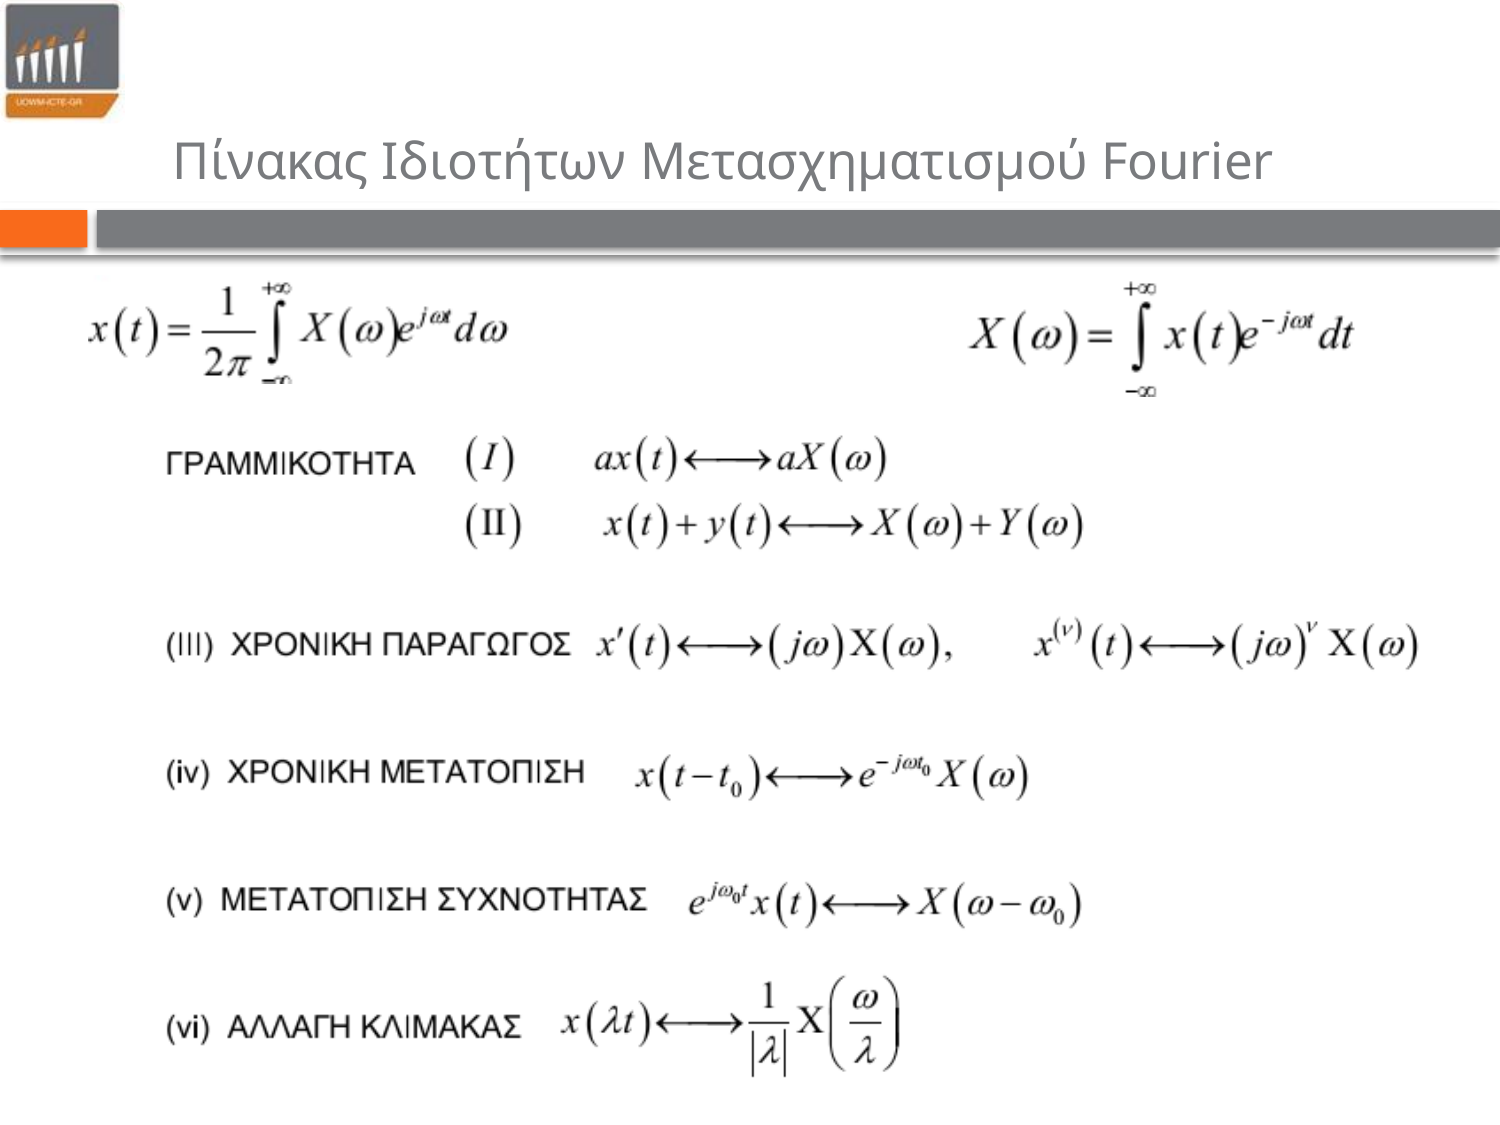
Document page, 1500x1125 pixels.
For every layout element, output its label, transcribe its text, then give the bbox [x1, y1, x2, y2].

picture [157, 278, 1425, 1096]
picture [0, 0, 125, 124]
text_box Πίνακας Ιδιοτήτων Μετασχηματισμού Fourier [157, 109, 1294, 209]
picture [88, 274, 519, 384]
